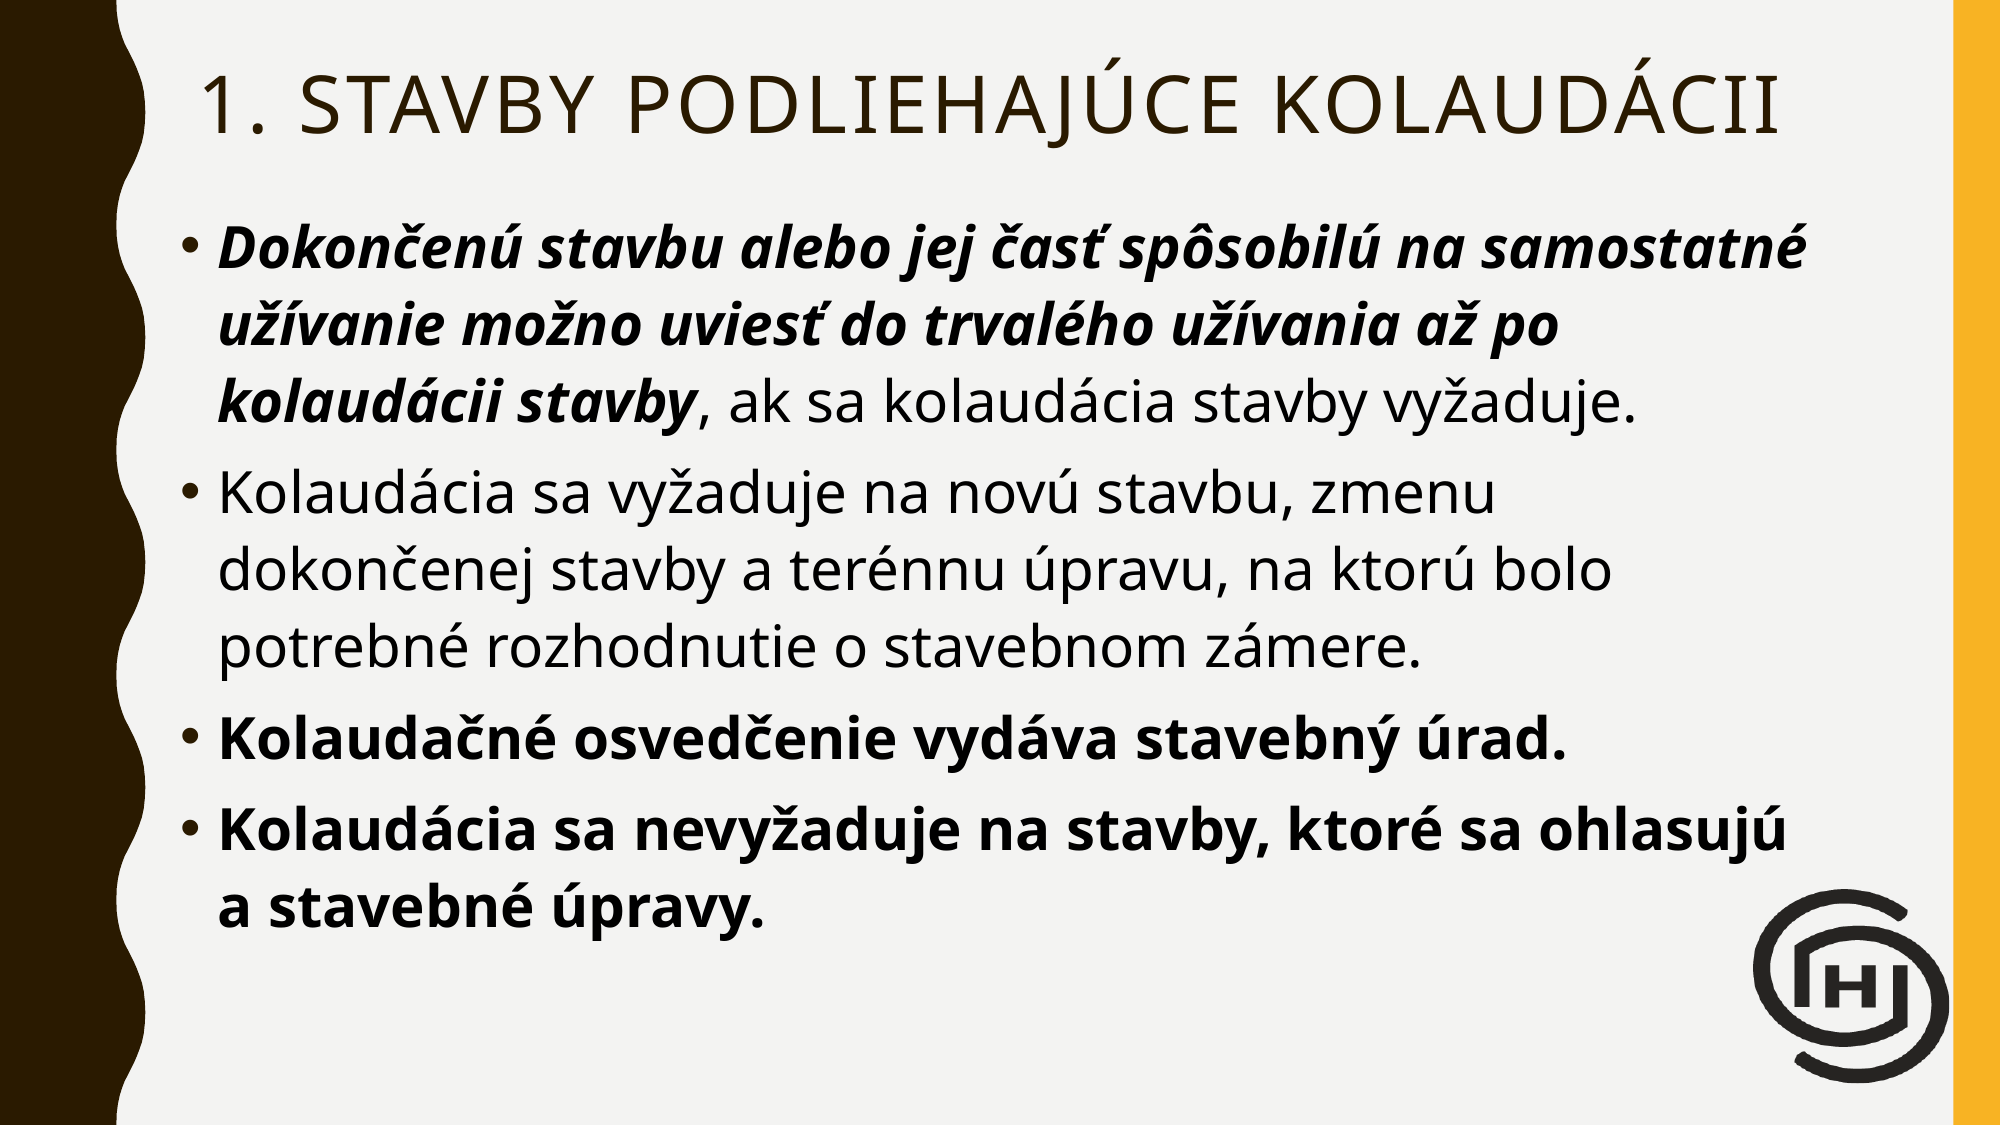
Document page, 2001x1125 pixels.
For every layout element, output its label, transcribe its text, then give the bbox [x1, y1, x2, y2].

title 1. Stavby podliehajúce kolaudácii [182, 56, 1853, 211]
picture [1704, 856, 2000, 1125]
list Dokončenú stavbu alebo jej časť spôsobilú na samostatné užívanie možno uviesť do trvalého užívania až po kolaudácii stavby, ak sa kolaudácia stavby vyžaduje. Kolaudácia sa vyžaduje na novú stavbu, zmenu dokončenej stavby a terénnu úpravu, na ktorú bolo potrebné rozhodnutie o stavebnom zámere. Kolaudačné osvedčenie vydáva stavebný úrad. Kolaudácia sa nevyžaduje na stavby, ktoré sa ohlasujú a stavebné úpravy. [165, 195, 1835, 940]
